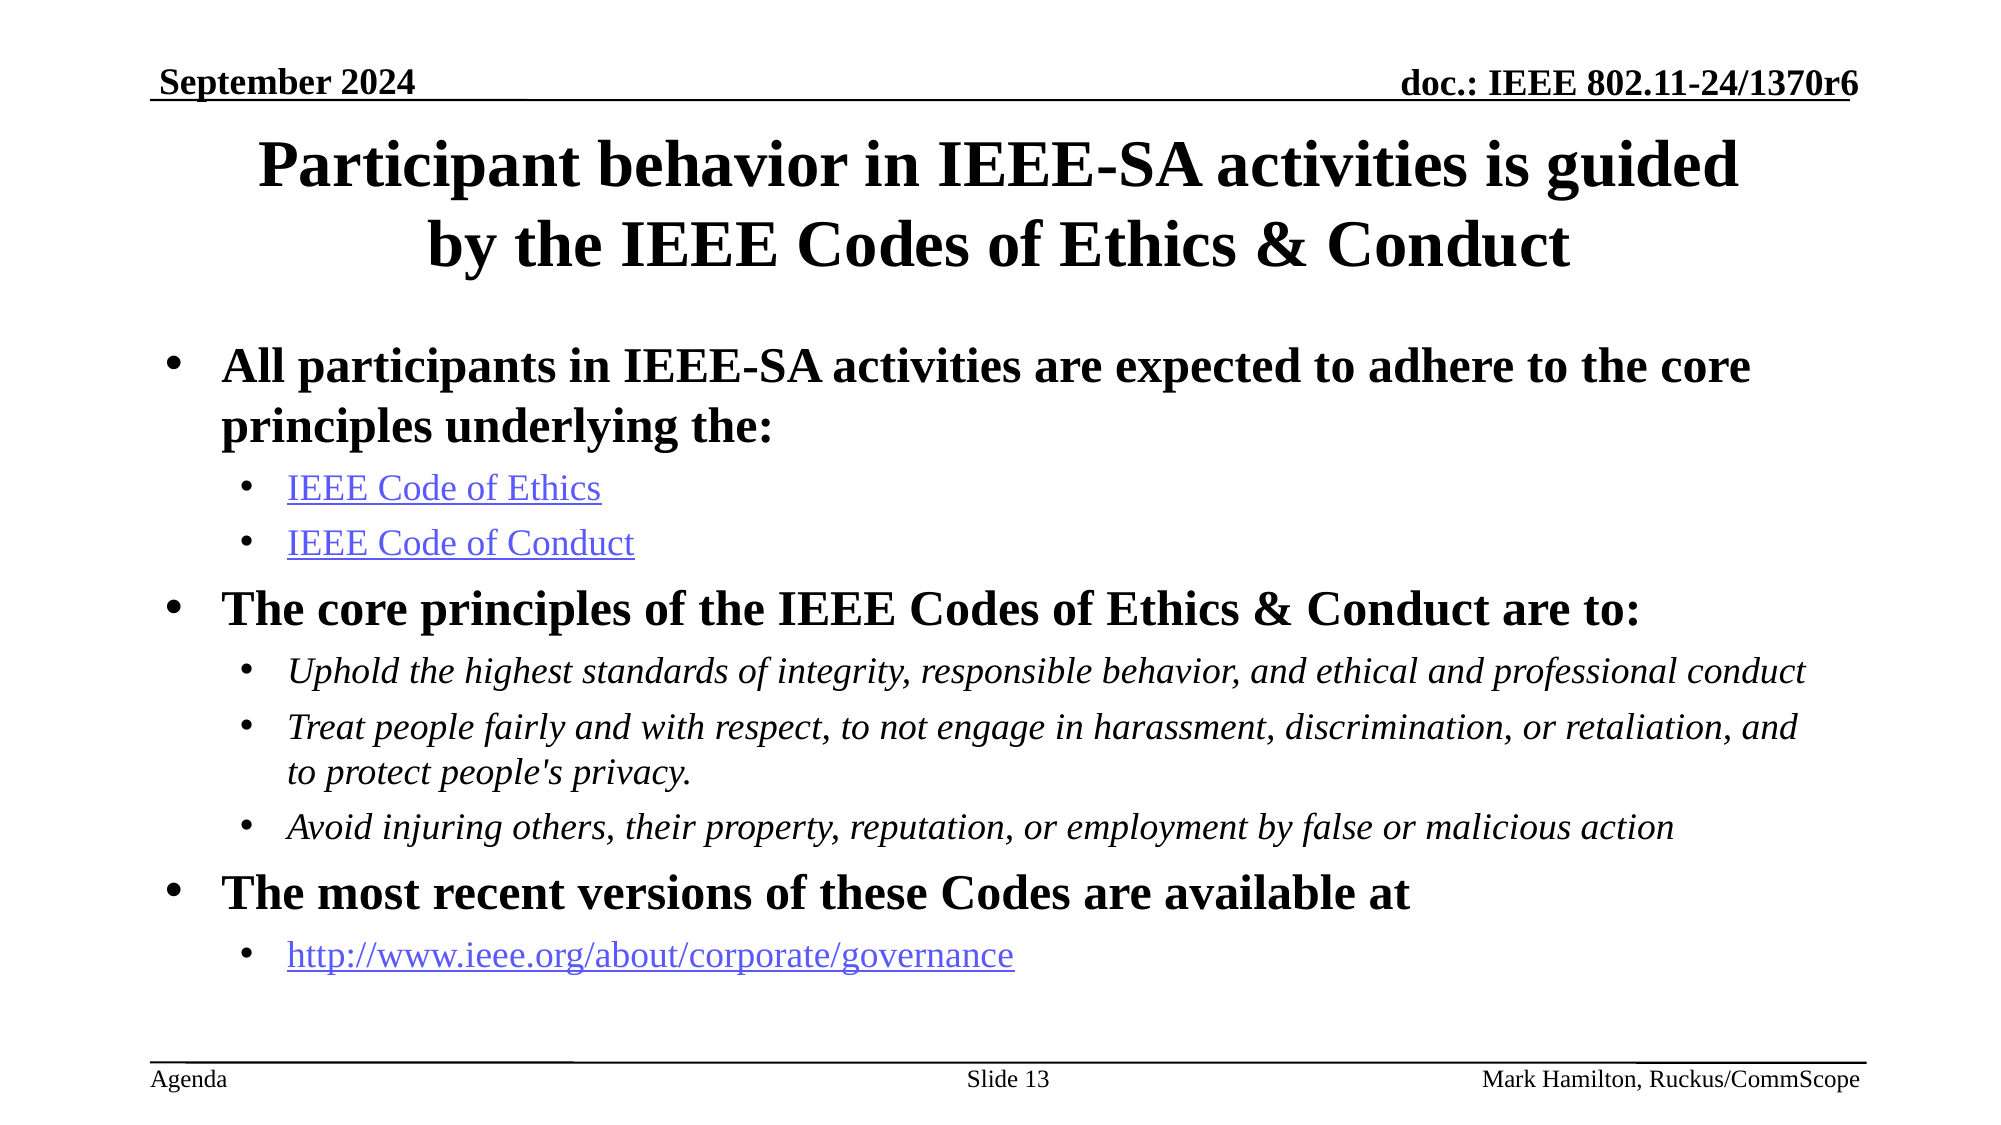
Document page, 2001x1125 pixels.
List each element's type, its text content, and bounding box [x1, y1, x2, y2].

slide_number Slide 13 [950, 1061, 1067, 1123]
list All participants in IEEE-SA activities are expected to adhere to the core principles underlying the: IEEE Code of Ethics IEEE Code of Conduct The core principles of the IEEE Codes of Ethics & Conduct are to: Uphold the highest standards of integrity, responsible behavior, and ethical and professional conduct Treat people fairly and with respect, to not engage in harassment, discrimination, or retaliation, and to protect people's privacy. Avoid injuring others, their property, reputation, or employment by false or malicious action The most recent versions of these Codes are available at http://www.ieee.org/about/corporate/governance [149, 324, 1850, 1000]
title Participant behavior in IEEE-SA activities is guided by the IEEE Codes of Ethics & Conduct [149, 112, 1850, 288]
